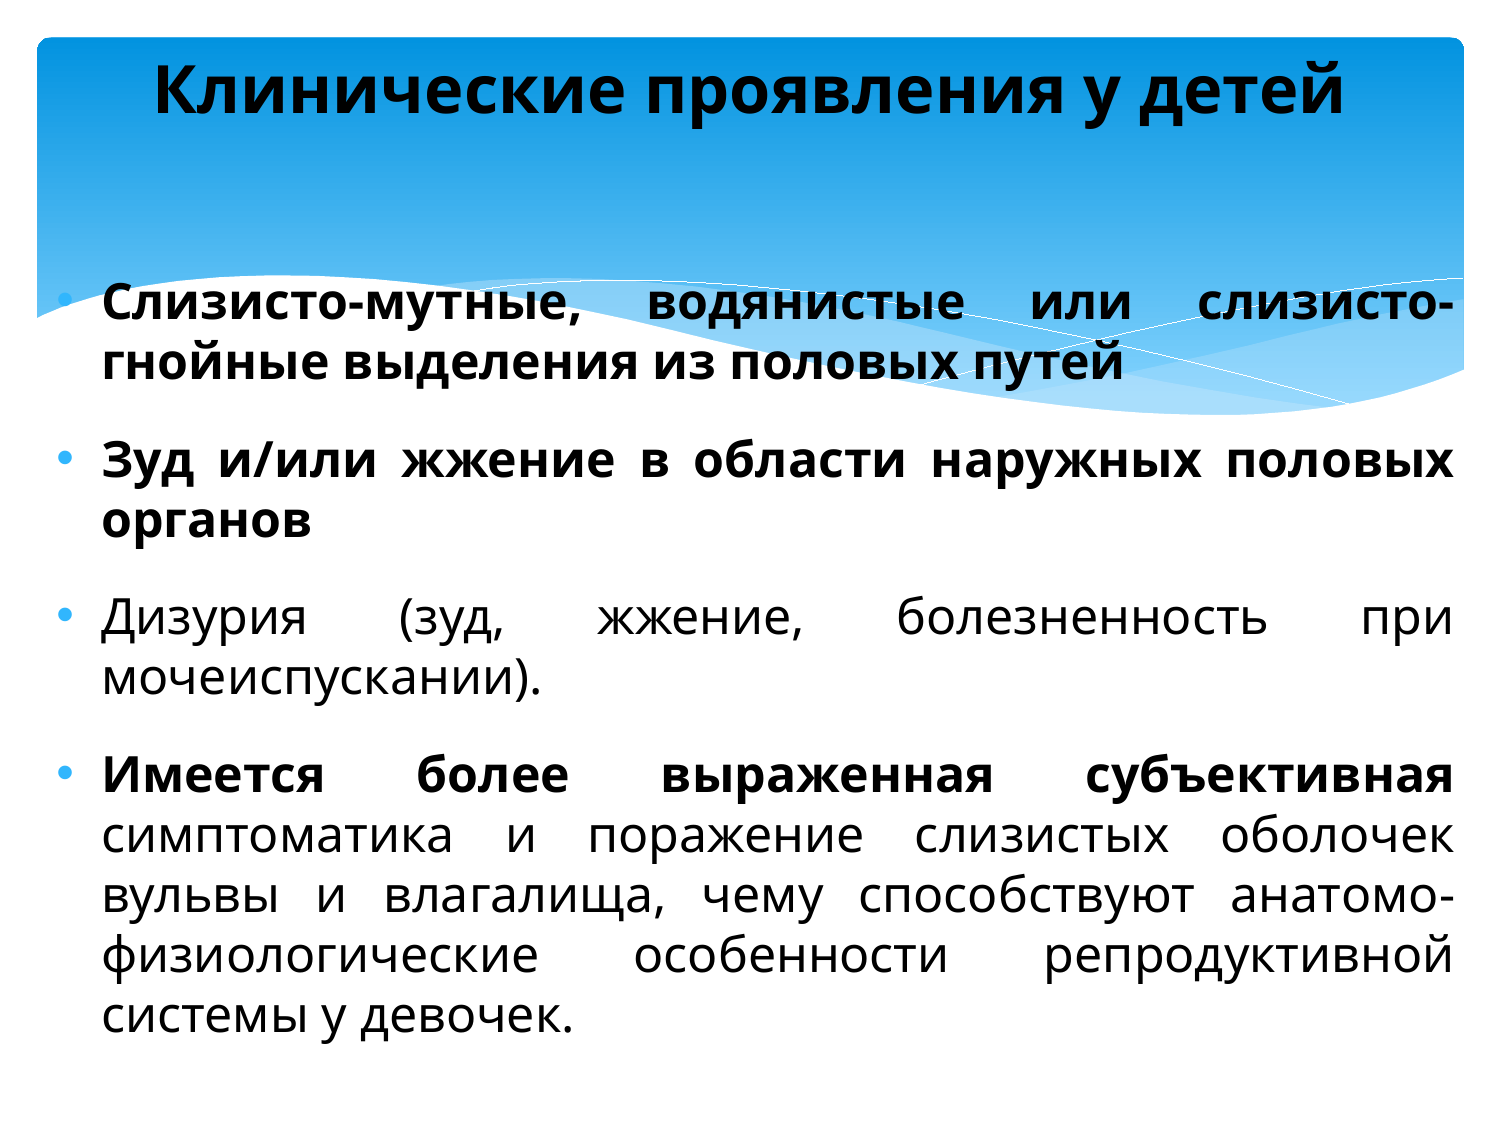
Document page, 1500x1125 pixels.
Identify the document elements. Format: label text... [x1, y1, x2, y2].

list Слизисто-мутные, водянистые или слизисто-гнойные выделения из половых путей Зуд и/или жжение в области наружных половых органов Дизурия (зуд, жжение, болезненность при мочеиспускании). Имеется более выраженная субъективная симптоматика и поражение слизистых оболочек вульвы и влагалища, чему способствуют анатомо-физиологические особенности репродуктивной системы у девочек. [41, 262, 1471, 1000]
title Клинические проявления у детей [75, 0, 1425, 190]
